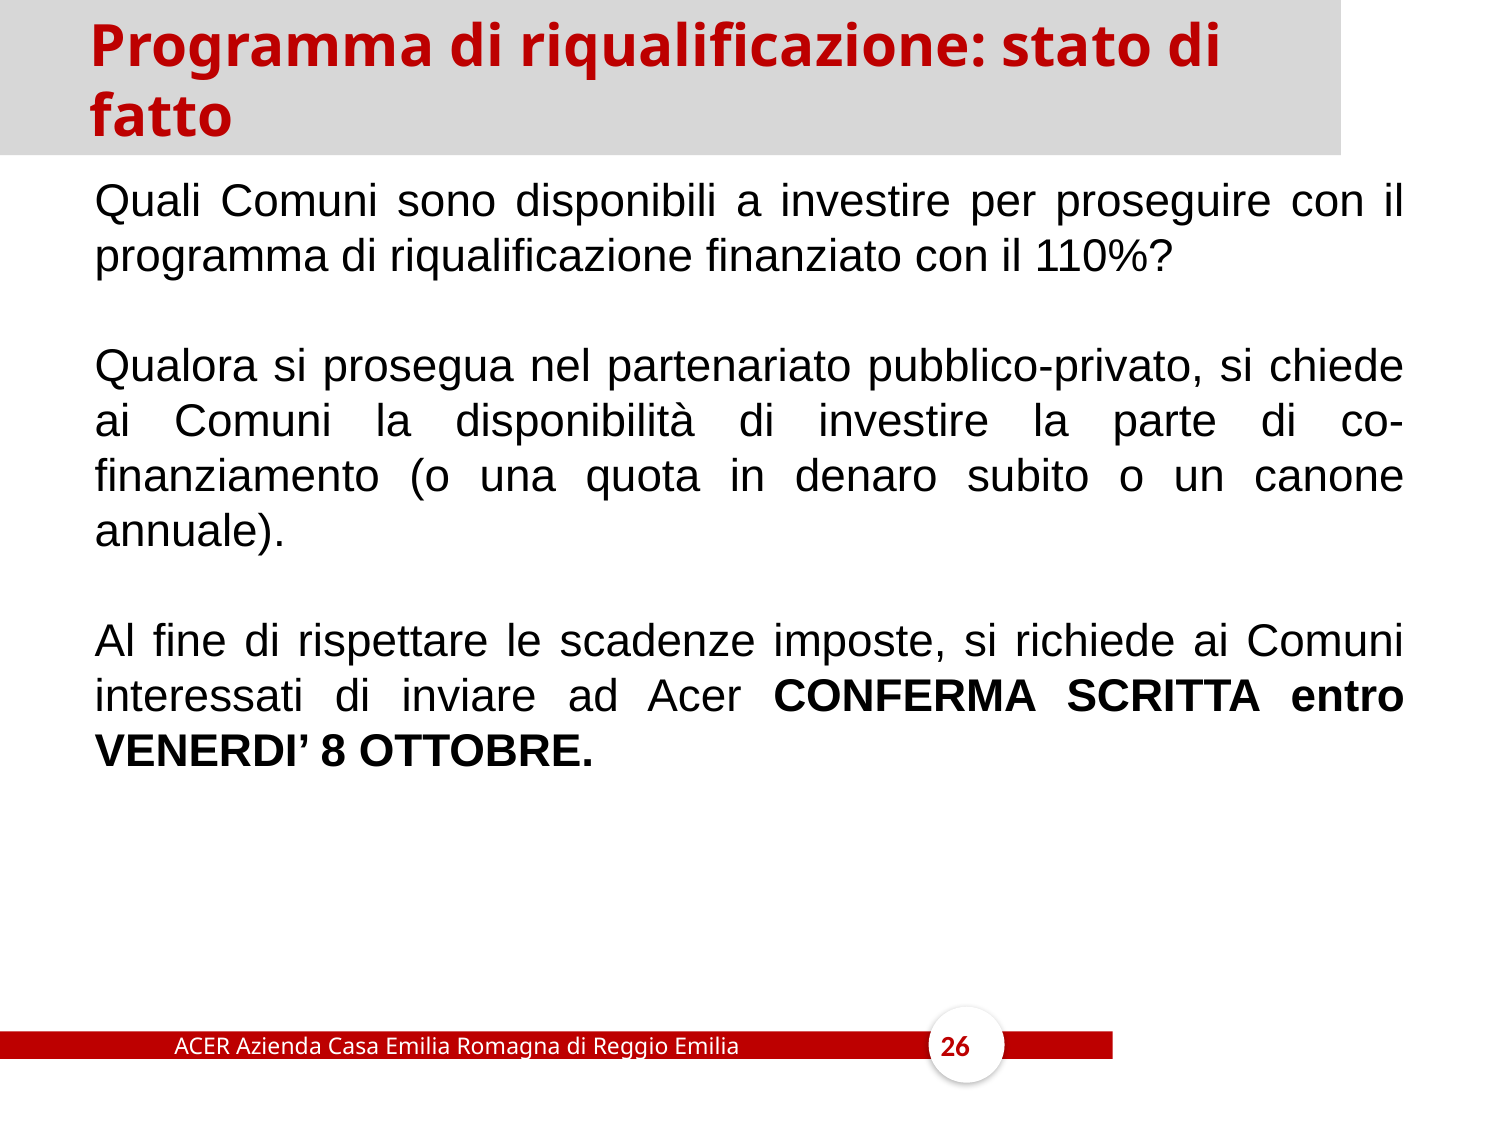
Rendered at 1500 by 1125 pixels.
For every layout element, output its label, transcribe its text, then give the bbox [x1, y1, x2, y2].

text_box Programma di riqualificazione: stato di fatto [0, 0, 1341, 156]
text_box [0, 1006, 1113, 1083]
text_box Quali Comuni sono disponibili a investire per proseguire con il programma di riqualificazione finanziato con il 110%? Qualora si prosegua nel partenariato pubblico-privato, si chiede ai Comuni la disponibilità di investire la parte di co-finanziamento (o una quota in denaro subito o un canone annuale). Al fine di rispettare le scadenze imposte, si richiede ai Comuni interessati di inviare ad Acer CONFERMA SCRITTA entro VENERDI’ 8 OTTOBRE. [79, 163, 1421, 991]
